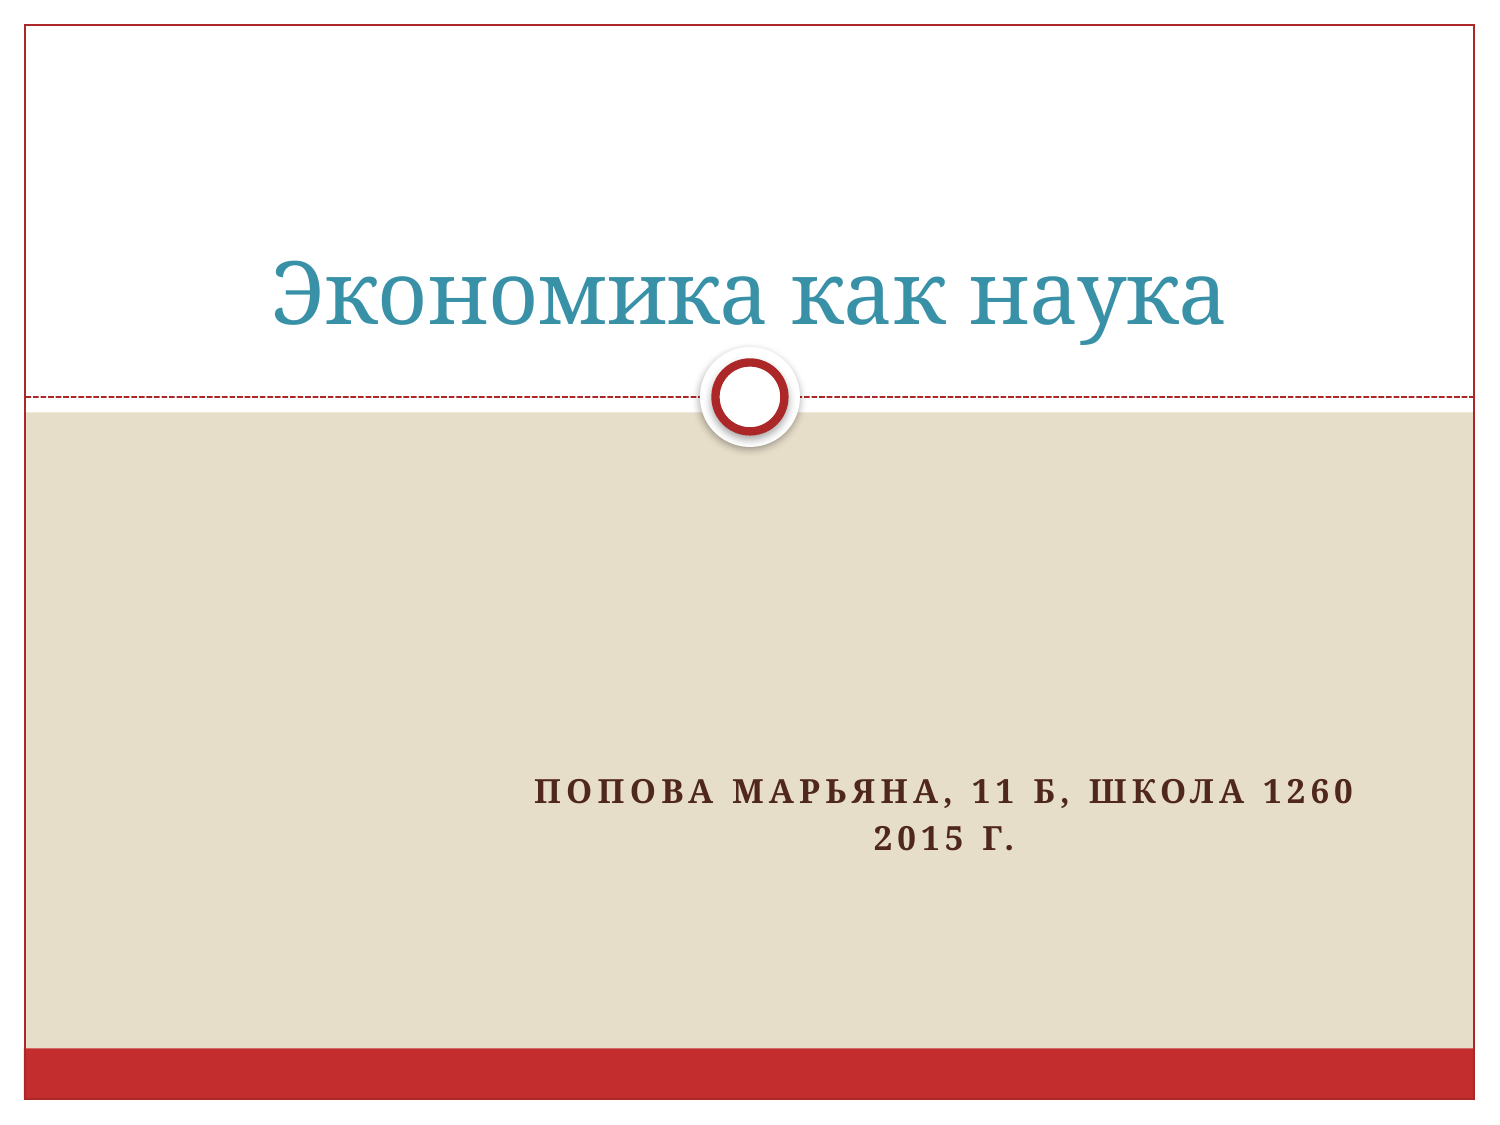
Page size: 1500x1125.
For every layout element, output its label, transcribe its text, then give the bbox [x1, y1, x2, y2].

subtitle Попова Марьяна, 11 Б, школа 1260 2015 г. [419, 763, 1470, 1051]
title Экономика как наука [112, 62, 1388, 350]
